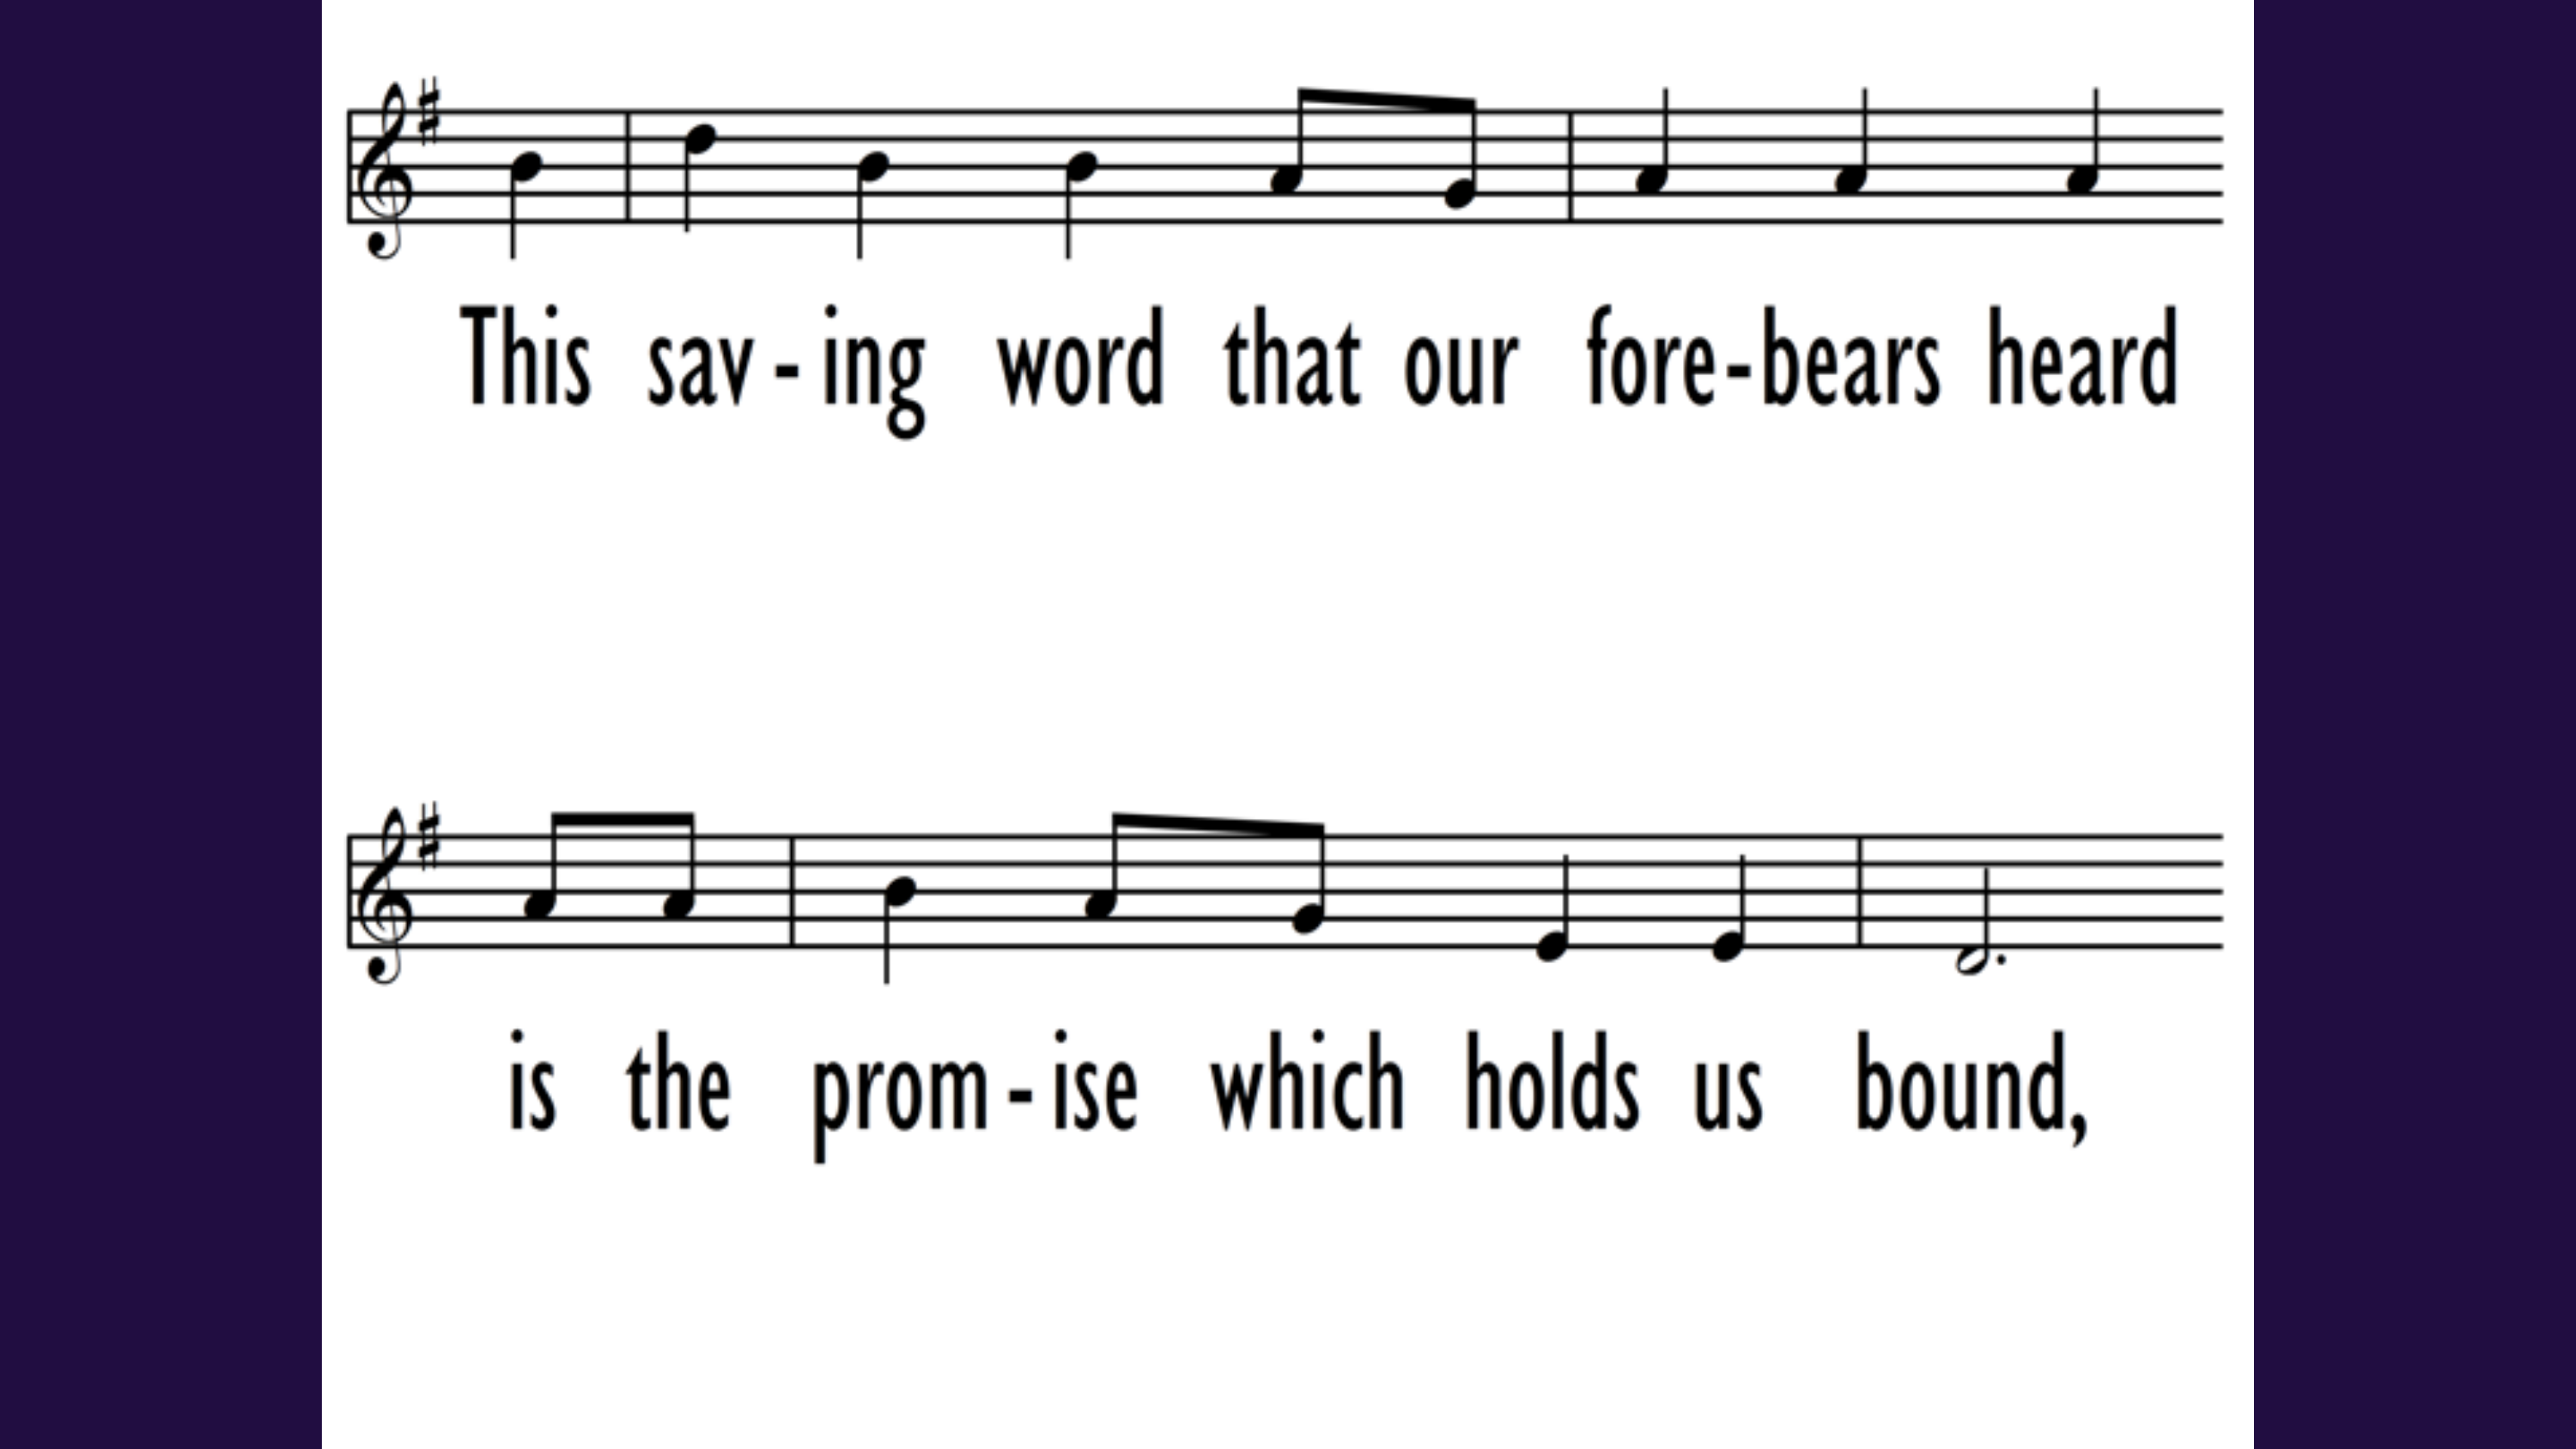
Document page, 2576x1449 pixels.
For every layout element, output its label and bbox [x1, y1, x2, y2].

text_box [321, 0, 2254, 1449]
